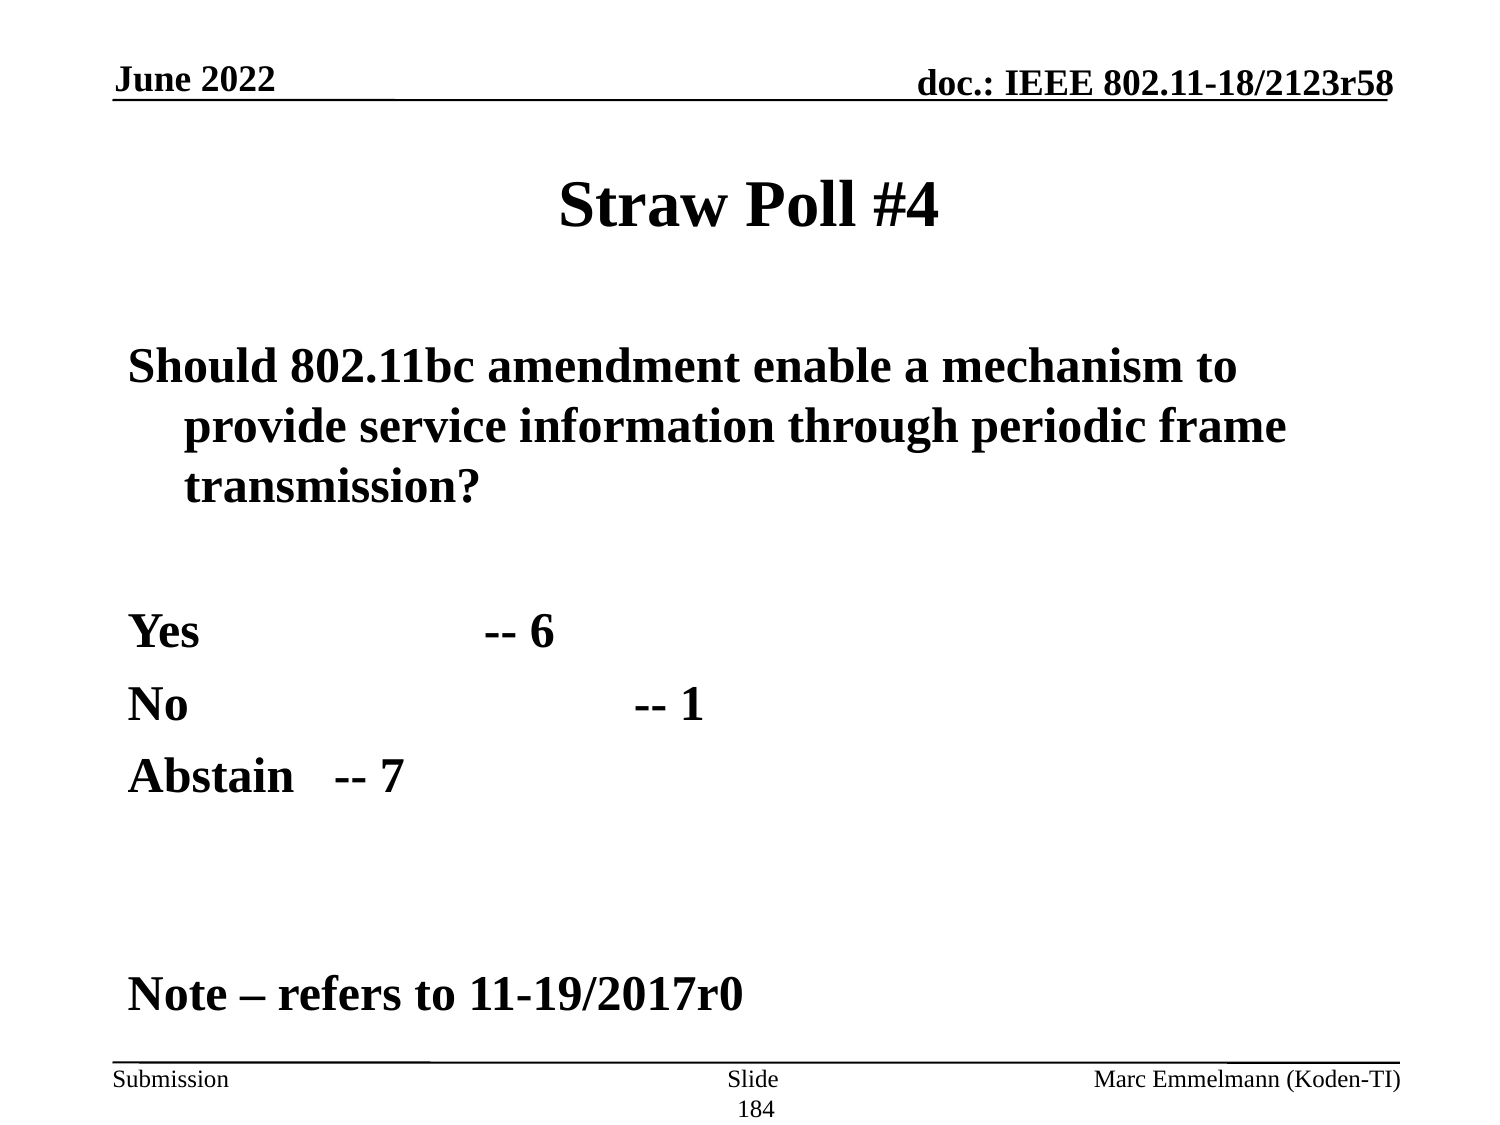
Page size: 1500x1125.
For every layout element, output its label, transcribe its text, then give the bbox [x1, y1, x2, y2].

slide_number Slide 184 [712, 1061, 800, 1123]
title Straw Poll #4 [112, 112, 1388, 288]
footer Marc Emmelmann (Koden-TI) [878, 1061, 1402, 1093]
list Should 802.11bc amendment enable a mechanism to provide service information through periodic frame transmission? Yes -- 6 No -- 1 Abstain -- 7 Note – refers to 11-19/2017r0 [112, 324, 1388, 1000]
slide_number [114, 54, 423, 100]
